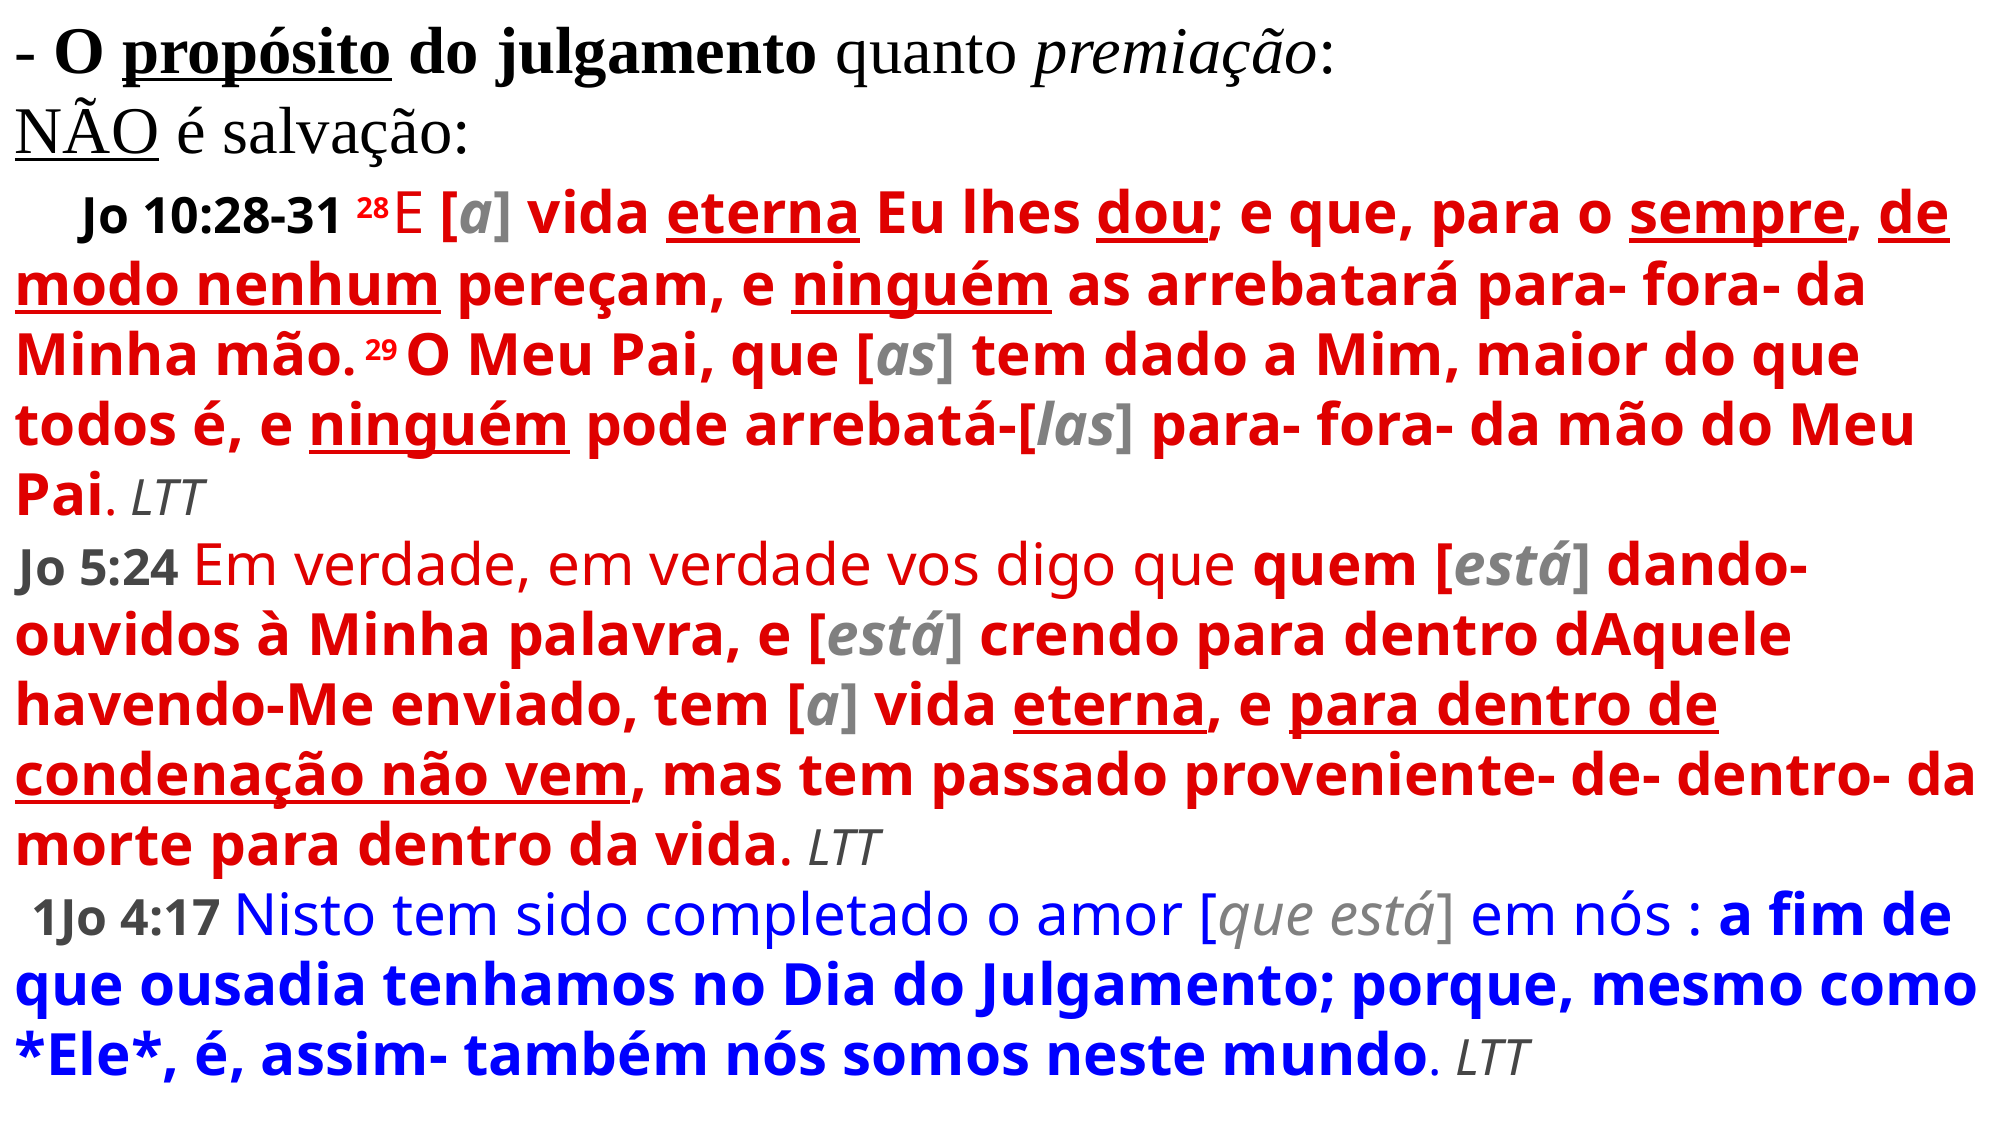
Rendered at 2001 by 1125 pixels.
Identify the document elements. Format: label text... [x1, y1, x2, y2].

text_box - O propósito do julgamento quanto premiação: NÃO é salvação: Jo 10:28-31 28 E [a] vida eterna Eu lhes dou; e que, para o sempre, de modo nenhum pereçam, e ninguém as arrebatará para- fora- da Minha mão. 29 O Meu Pai, que [as] tem dado a Mim, maior do que todos é, e ninguém pode arrebatá-[las] para- fora- da mão do Meu Pai. LTT Jo 5:24 Em verdade, em verdade vos digo que quem [está] dando- ouvidos à Minha palavra, e [está] crendo para dentro dAquele havendo-Me enviado, tem [a] vida eterna, e para dentro de condenação não vem, mas tem passado proveniente- de- dentro- da morte para dentro da vida. LTT 1Jo 4:17 Nisto tem sido completado o amor [que está] em nós : a fim de que ousadia tenhamos no Dia do Julgamento; porque, mesmo como *Ele*, é, assim- também nós somos neste mundo. LTT [0, 0, 2000, 1125]
